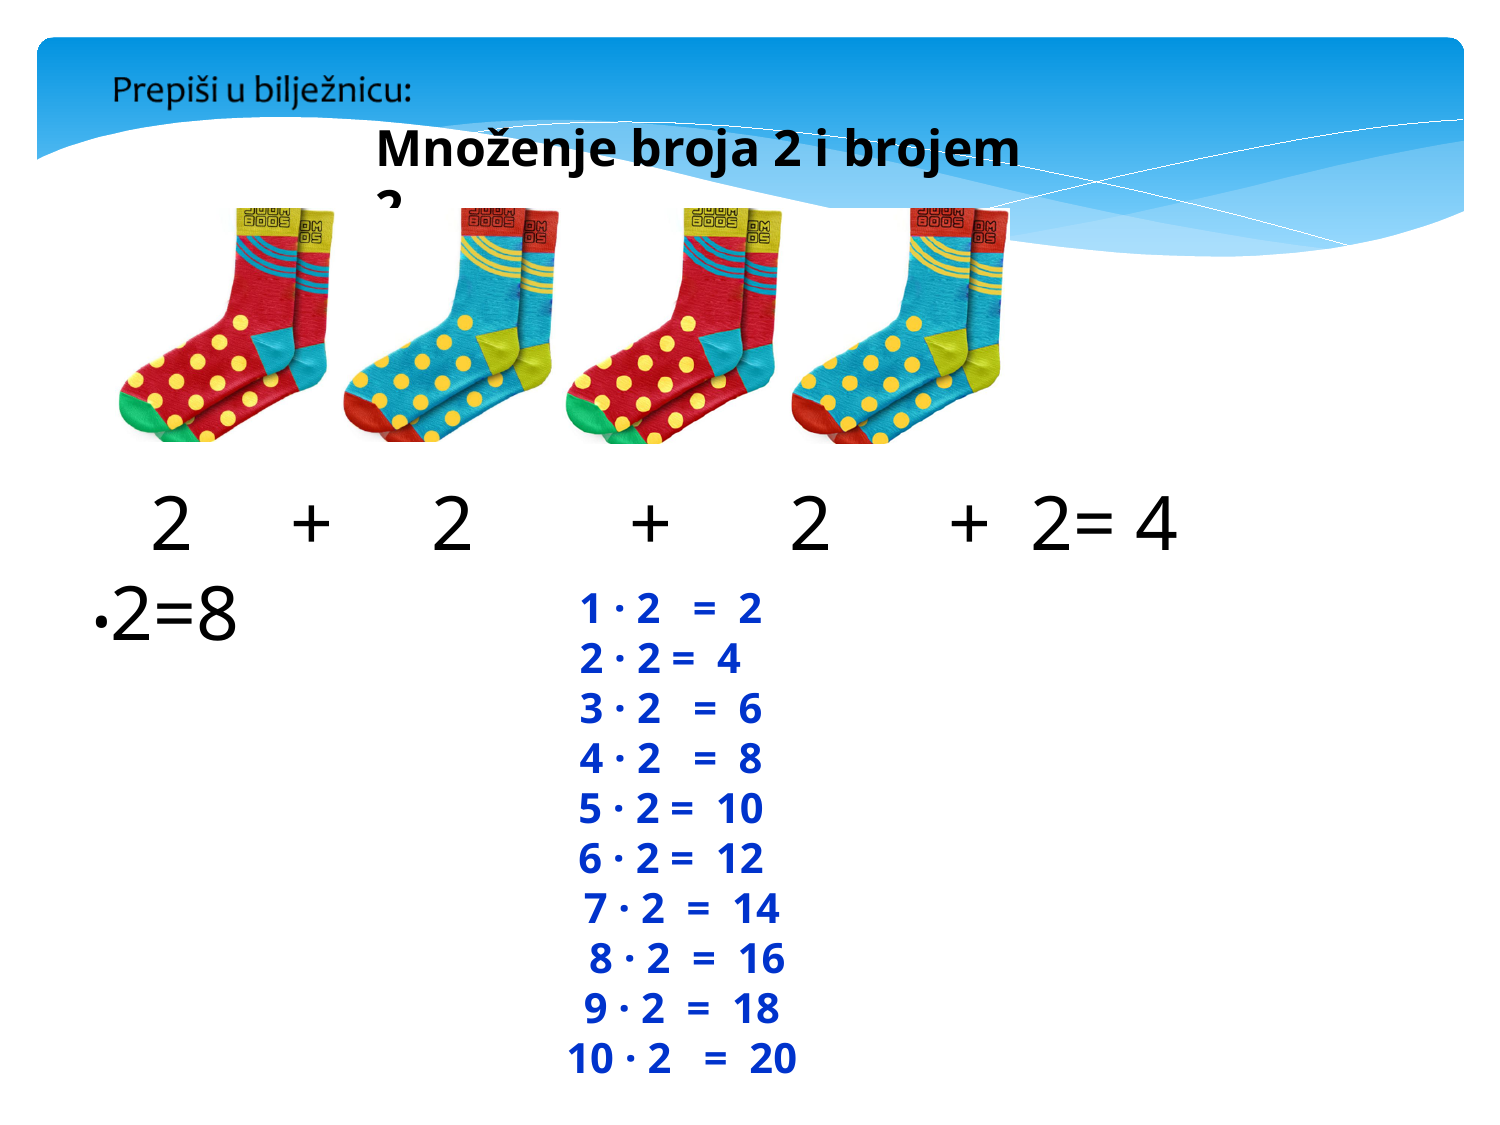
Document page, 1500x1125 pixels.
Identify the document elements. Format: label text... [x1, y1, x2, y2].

picture [115, 207, 1011, 444]
picture [88, 68, 436, 135]
text_box Množenje broja 2 i brojem 2 [360, 109, 1054, 244]
text_box 1 · 2 = 2 2 · 2 = 4 3 · 2 = 6 4 · 2 = 8 5 · 2 = 10 6 · 2 = 12 7 · 2 = 14 8 · 2 = 16 9 · 2 = 18 10 · 2 = 20 [206, 574, 1125, 1090]
text_box 2 + 2 + 2 + 2= 4 •2=8 [77, 468, 1330, 663]
